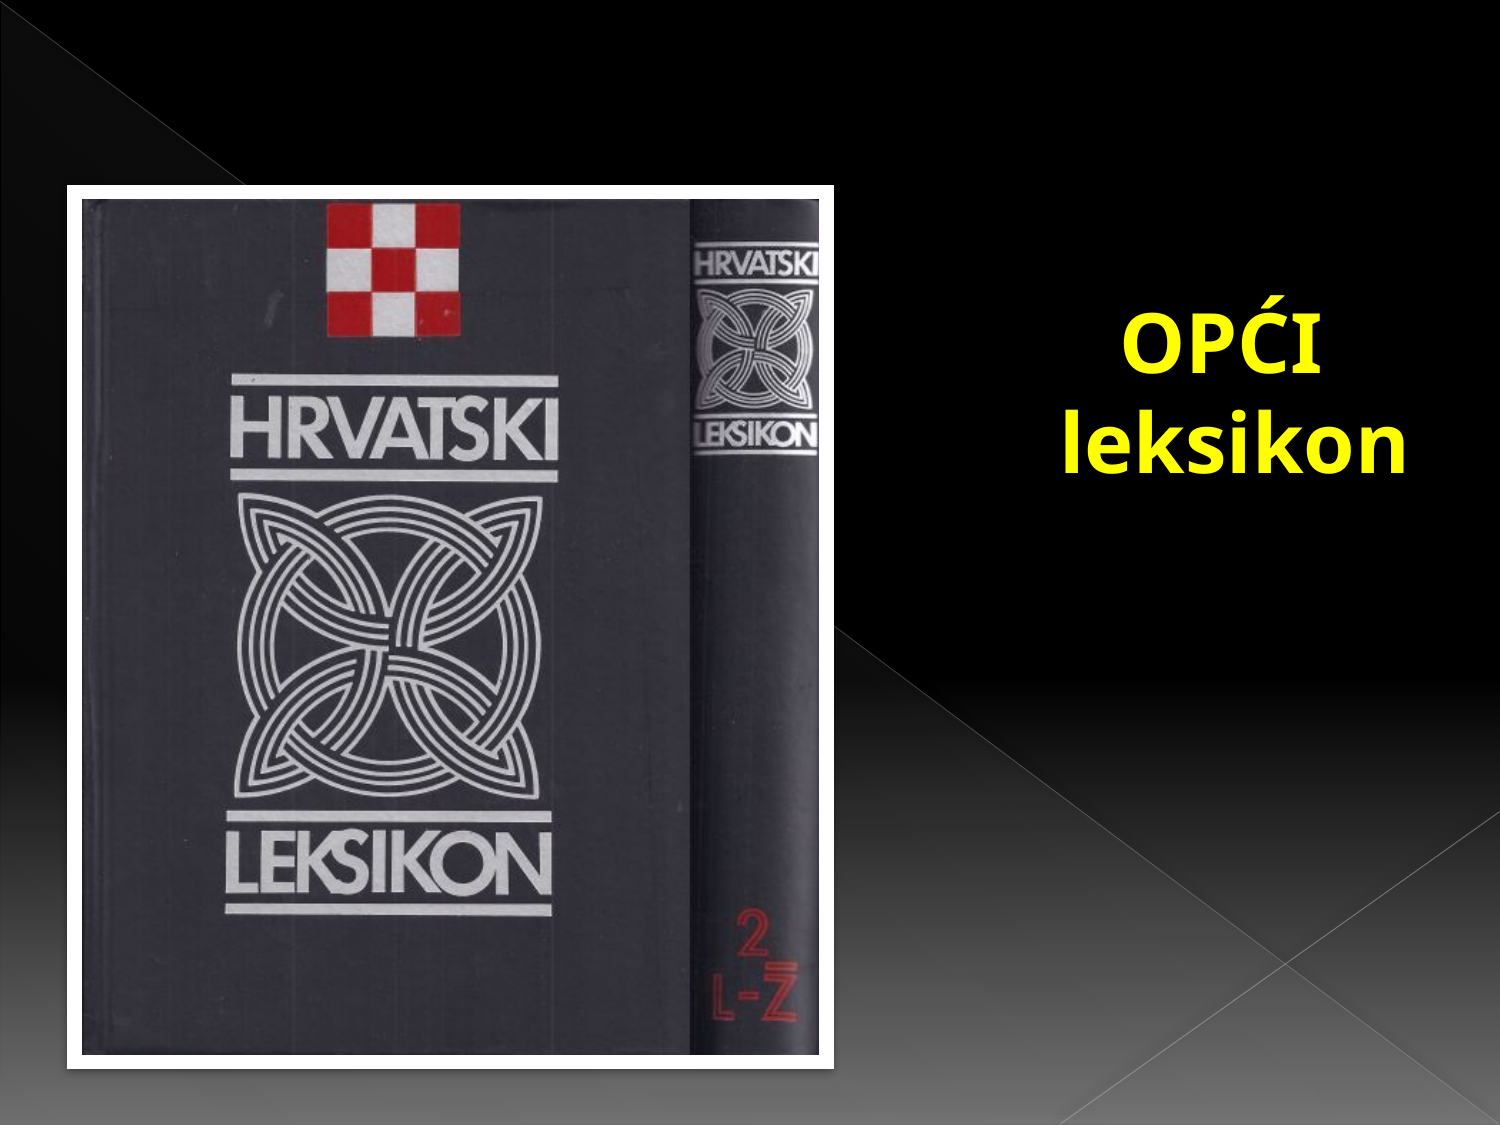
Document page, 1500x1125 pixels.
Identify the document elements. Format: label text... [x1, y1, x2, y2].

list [81, 198, 820, 1055]
list OPĆI leksikon [824, 282, 1425, 1025]
